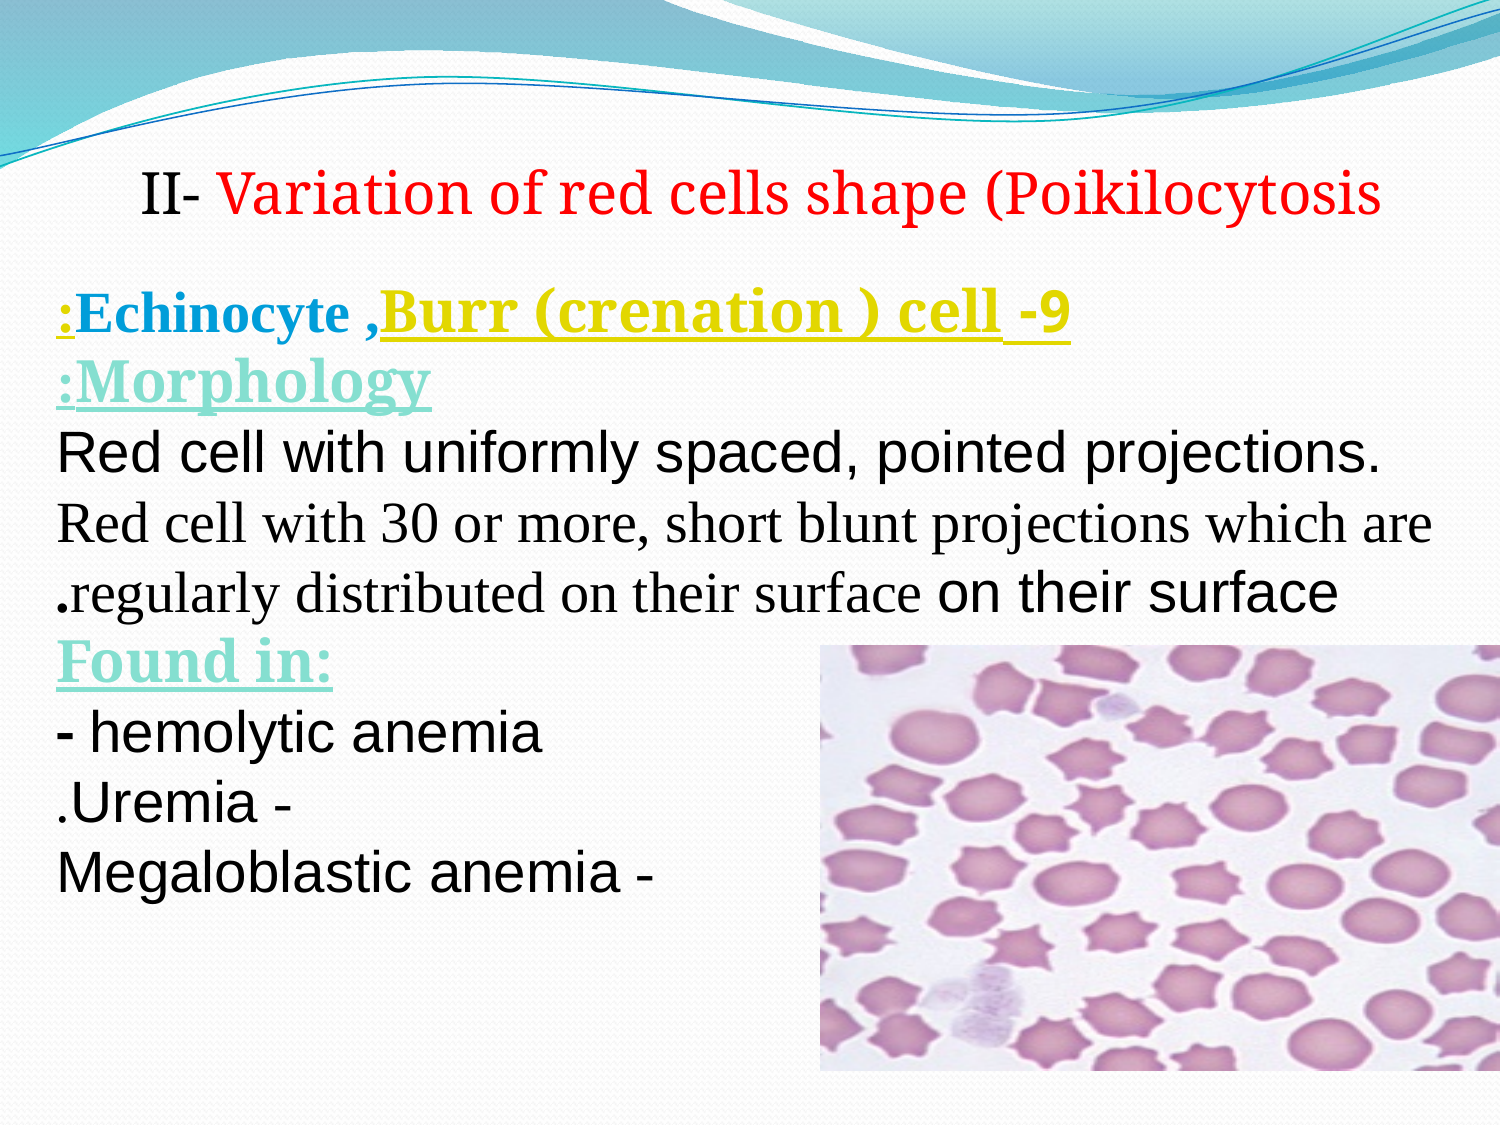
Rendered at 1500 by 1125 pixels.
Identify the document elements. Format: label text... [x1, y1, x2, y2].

picture [820, 644, 1500, 1071]
text_box 9- Echinocyte ,Burr (crenation ) cell: Morphology: Red cell with uniformly spaced, pointed projections. Red cell with 30 or more, short blunt projections which are regularly distributed on their surface on their surface. Found in: - hemolytic anemia - Uremia. - Megaloblastic anemia [41, 267, 1459, 912]
table_cell - Lead poisoning Thalassaemia , other anemia. [813, 646, 820, 912]
text_box II- Variation of red cells shape (Poikilocytosis [88, 149, 1436, 234]
